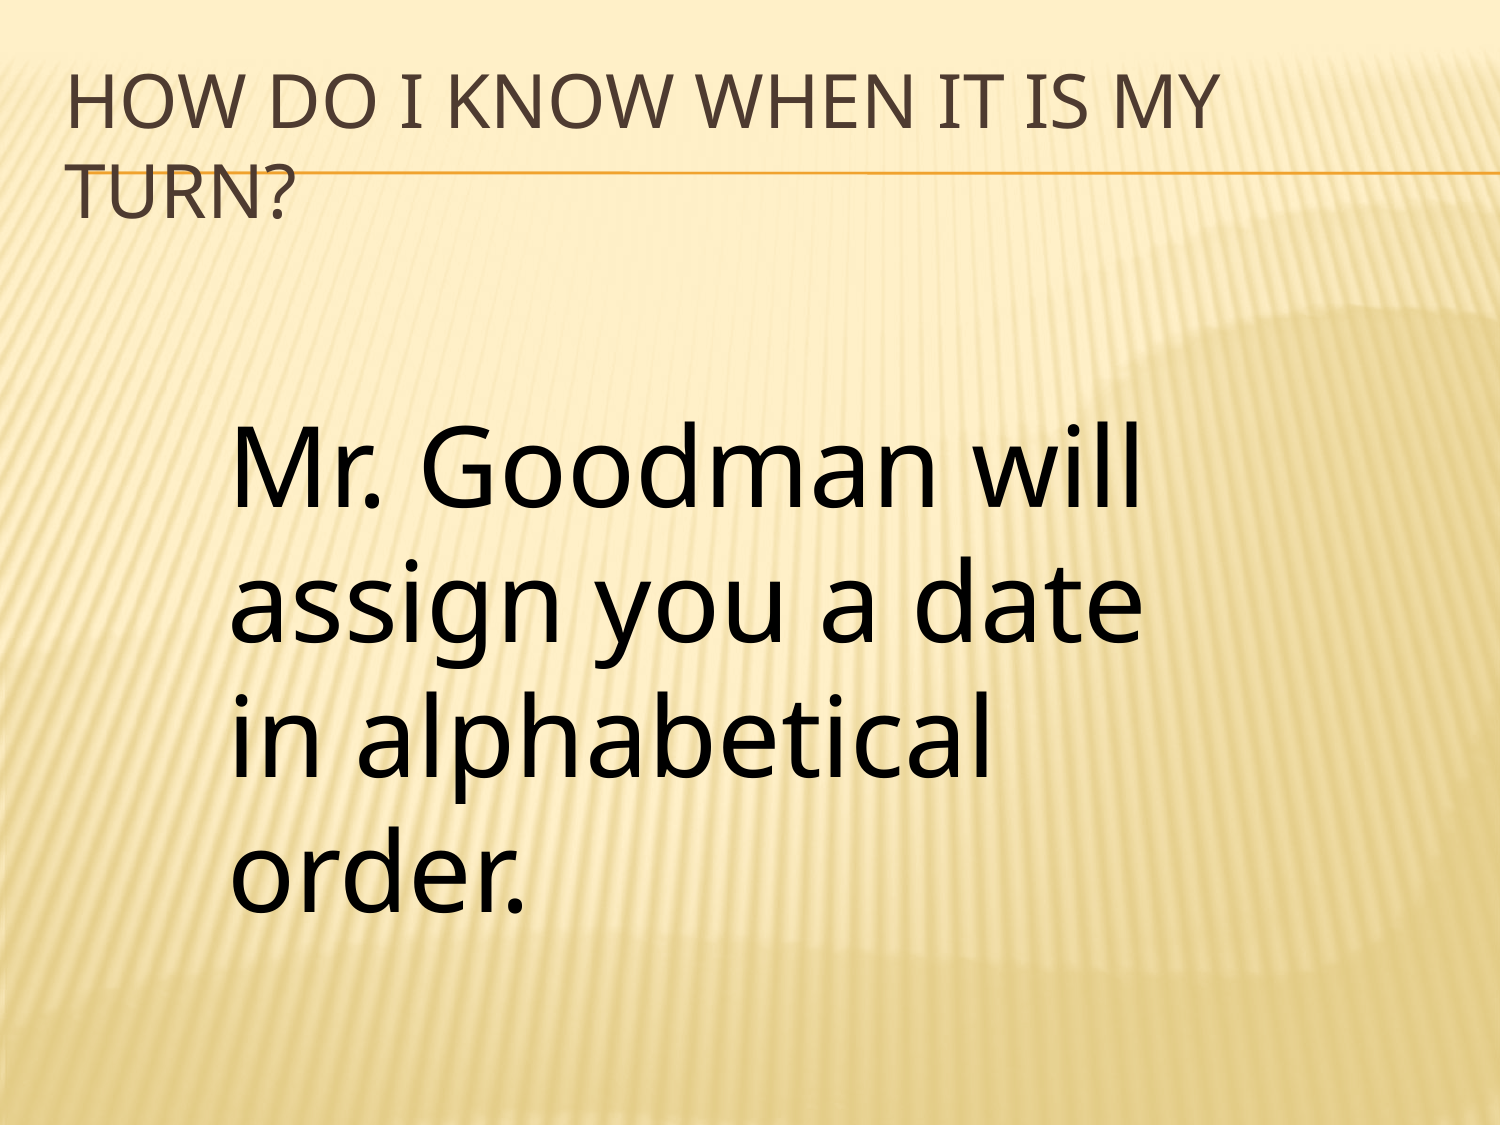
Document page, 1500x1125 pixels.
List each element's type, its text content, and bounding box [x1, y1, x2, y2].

title How do I know when it is my turn? [49, 75, 1475, 213]
text_box Mr. Goodman will assign you a date in alphabetical order. [212, 387, 1238, 943]
